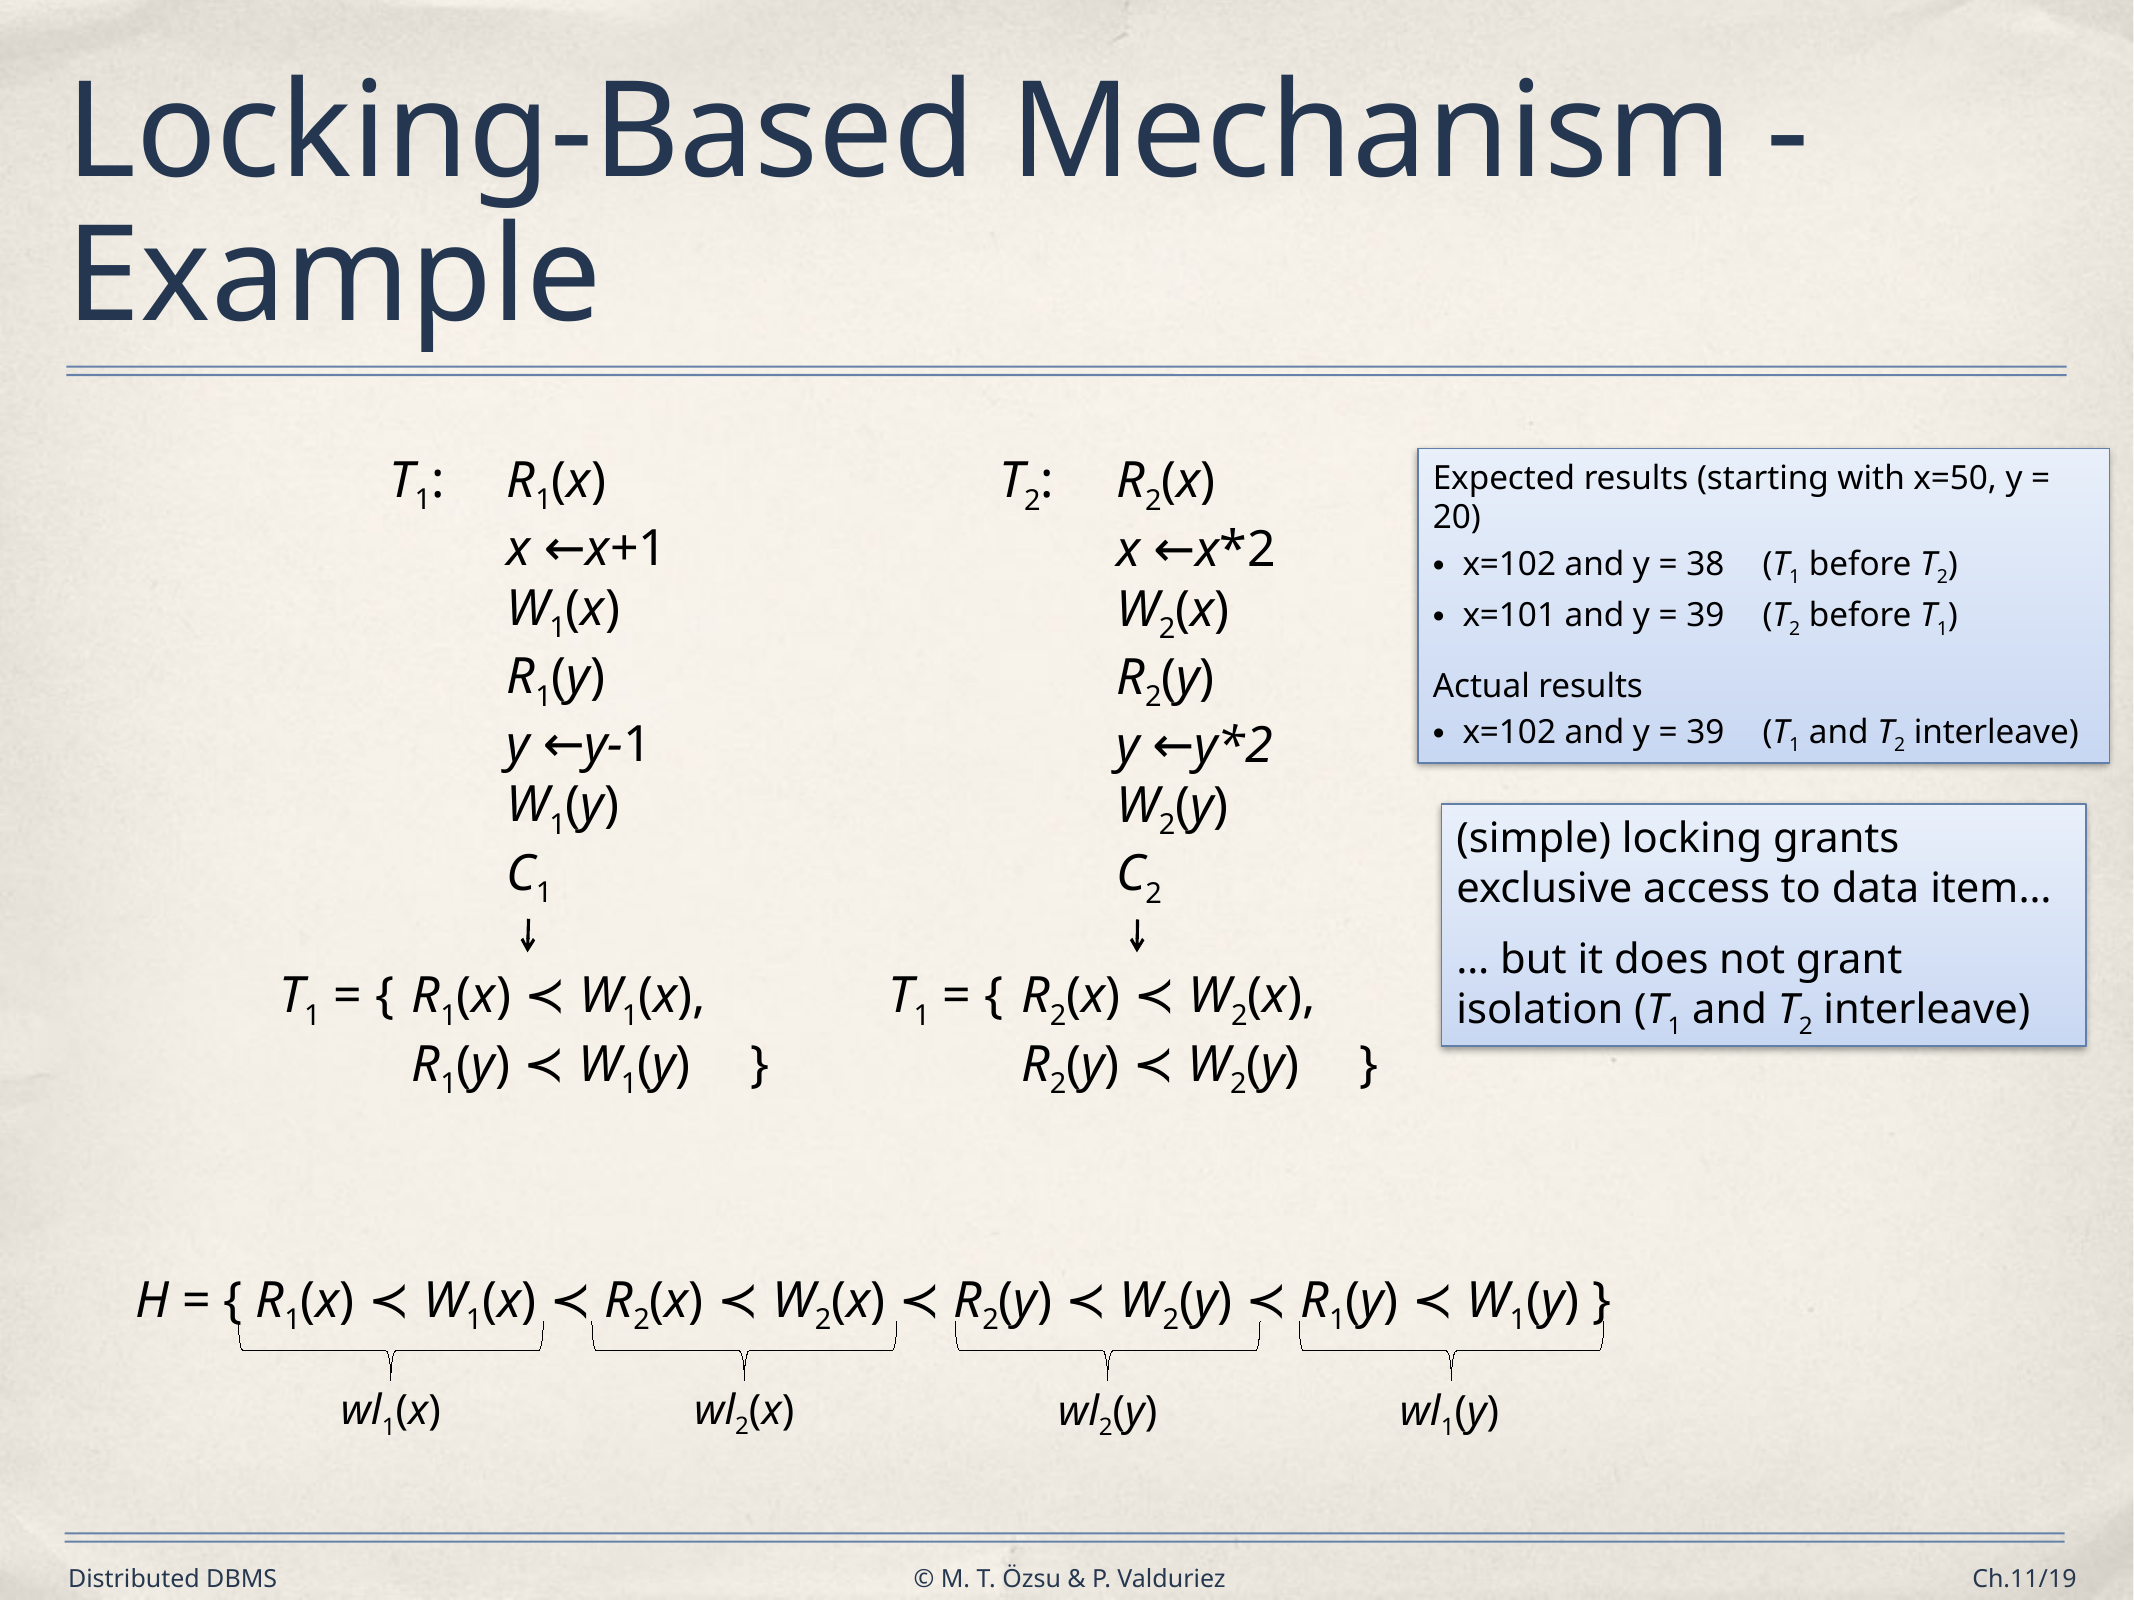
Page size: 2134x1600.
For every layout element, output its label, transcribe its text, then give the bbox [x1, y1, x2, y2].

text_box [1299, 1321, 1604, 1373]
text_box wl2(x) [668, 1372, 821, 1450]
text_box H = { R1(x) ≺ W1(x) ≺ R2(x) ≺ W2(x) ≺ R2(y) ≺ W2(y) ≺ R1(y) ≺ W1(y) } [0, 1256, 1758, 1346]
picture [0, 0, 2134, 1600]
text_box Expected results (starting with x=50, y = 20) x=102 and y = 38 (T1 before T2) x=101 and y = 39 (T2 before T1) Actual results x=102 and y = 39 (T1 and T2 interleave) [1417, 448, 2110, 764]
text_box wl1(x) [312, 1372, 469, 1451]
text_box [238, 1321, 544, 1372]
title Locking-Based Mechanism - Example [58, 72, 2075, 338]
text_box (simple) locking grants exclusive access to data item… … but it does not grant isolation (T1 and T2 interleave) [1441, 803, 2087, 1047]
text_box [591, 1321, 897, 1372]
text_box wl2(y) [1031, 1373, 1184, 1451]
text_box T1: R1(x) x ←x+1 W1(x) R1(y) y ←y-1 W1(y) C1 [368, 436, 689, 919]
text_box wl1(y) [1373, 1373, 1526, 1451]
text_box T2: R2(x) x ←x*2 W2(x) R2(y) y ←y*2 W2(y) C2 [978, 437, 1297, 920]
text_box T1 = { R2(x) ≺ W2(x), R2(y) ≺ W2(y) } [867, 952, 1407, 1110]
text_box [955, 1321, 1261, 1373]
text_box T1 = { R1(x) ≺ W1(x), R1(y) ≺ W1(y) } [258, 952, 798, 1110]
